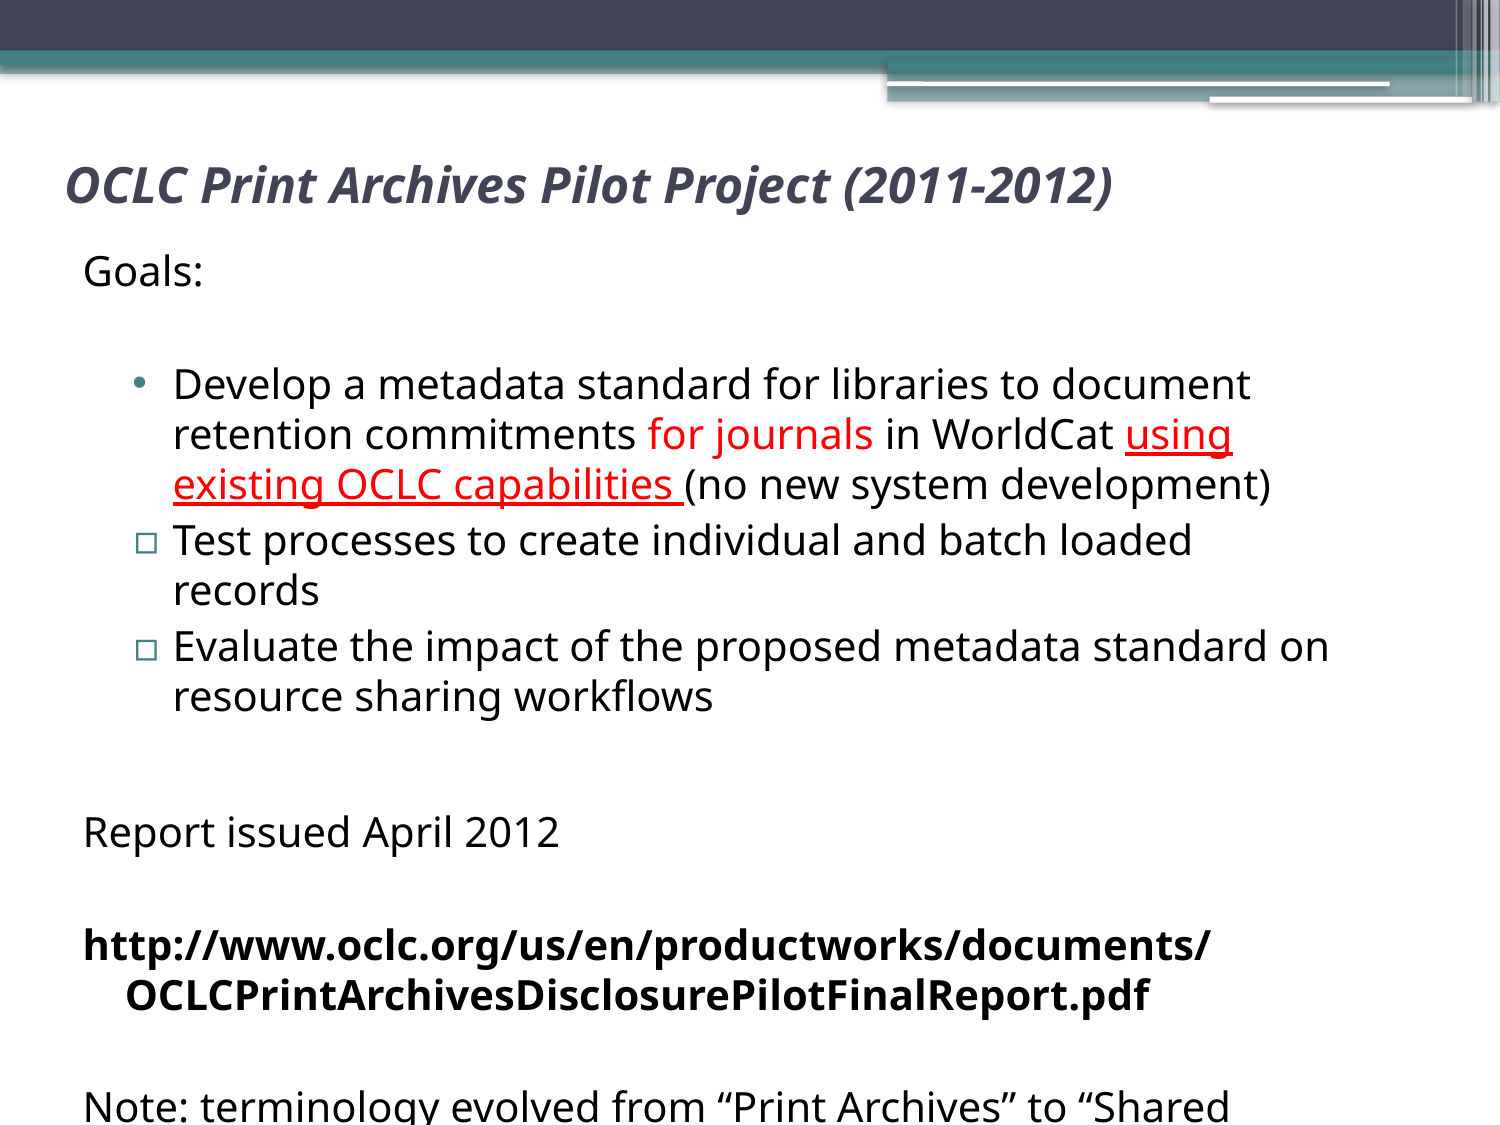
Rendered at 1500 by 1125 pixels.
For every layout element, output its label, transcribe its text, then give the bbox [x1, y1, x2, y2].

list Goals: Develop a metadata standard for libraries to document retention commitments for journals in WorldCat using existing OCLC capabilities (no new system development) Test processes to create individual and batch loaded records Evaluate the impact of the proposed metadata standard on resource sharing workflows Report issued April 2012 http://www.oclc.org/us/en/productworks/documents/OCLCPrintArchivesDisclosurePilotFinalReport.pdf Note: terminology evolved from “Print Archives” to “Shared Print” [50, 237, 1363, 1050]
title OCLC Print Archives Pilot Project (2011-2012) [50, 137, 1400, 230]
